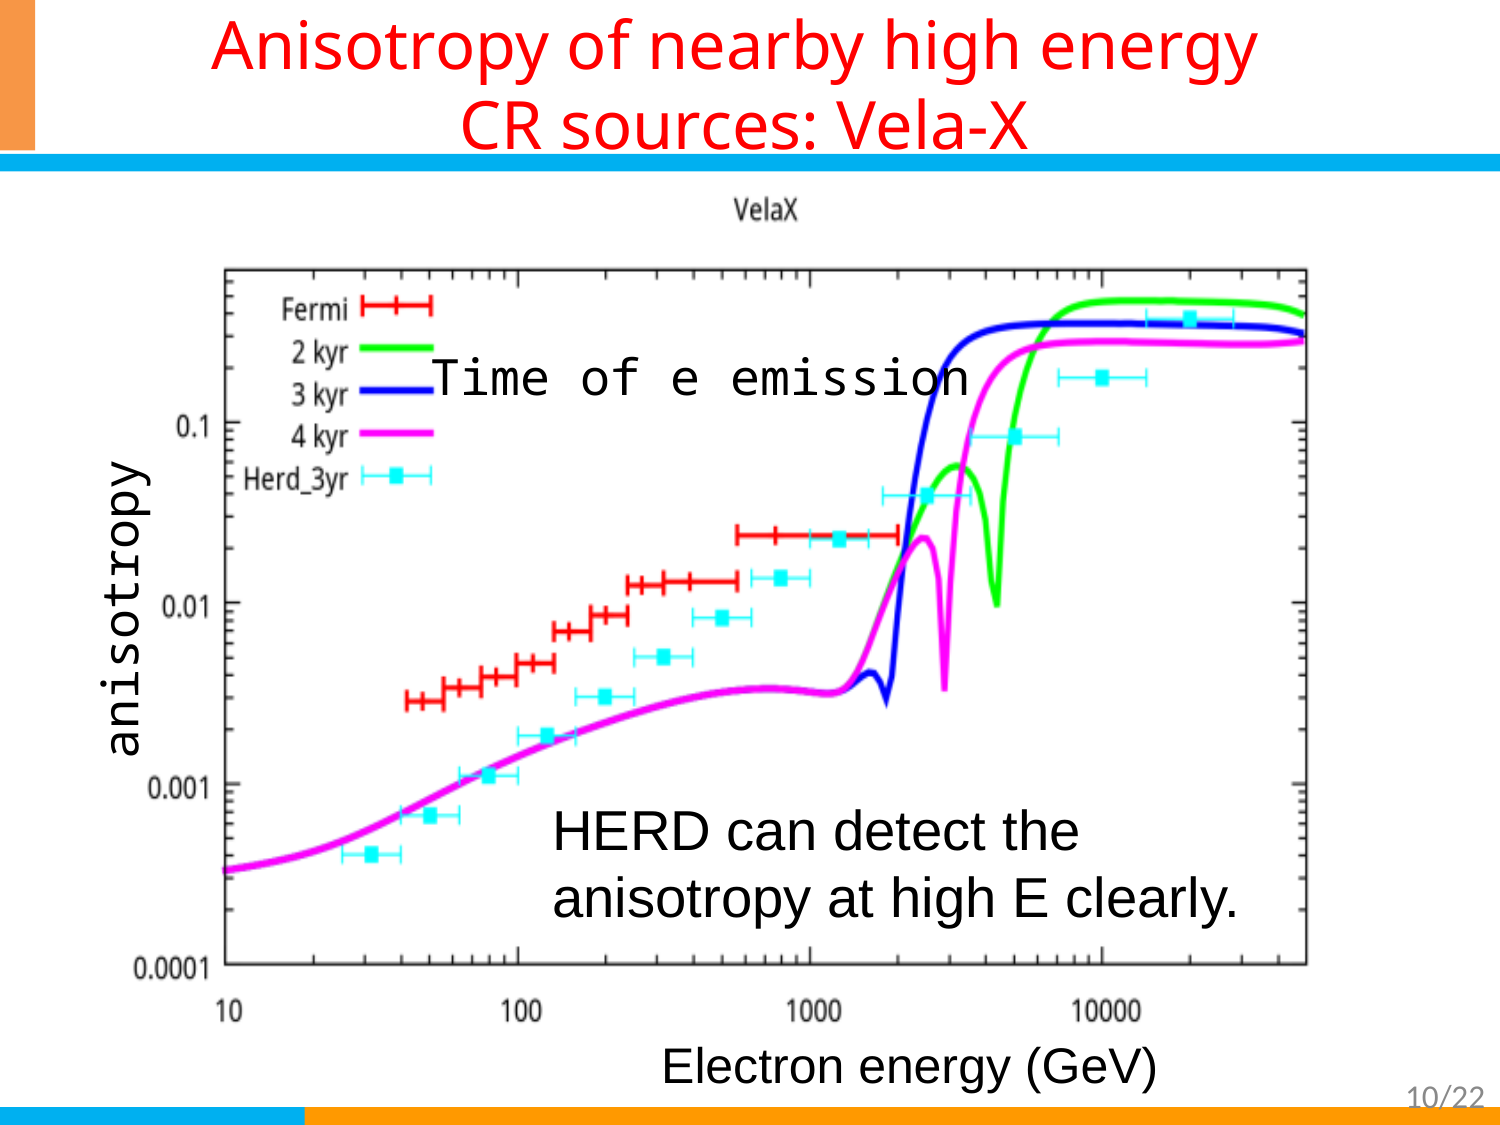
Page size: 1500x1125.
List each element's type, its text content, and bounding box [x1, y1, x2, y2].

text_box anisotropy [80, 444, 118, 775]
title Anisotropy of nearby high energy CR sources: Vela-X [82, 23, 1407, 143]
text_box Electron energy (GeV) [646, 1044, 1174, 1102]
picture [123, 184, 1407, 1036]
slide_number 10/22 [1149, 1065, 1500, 1125]
